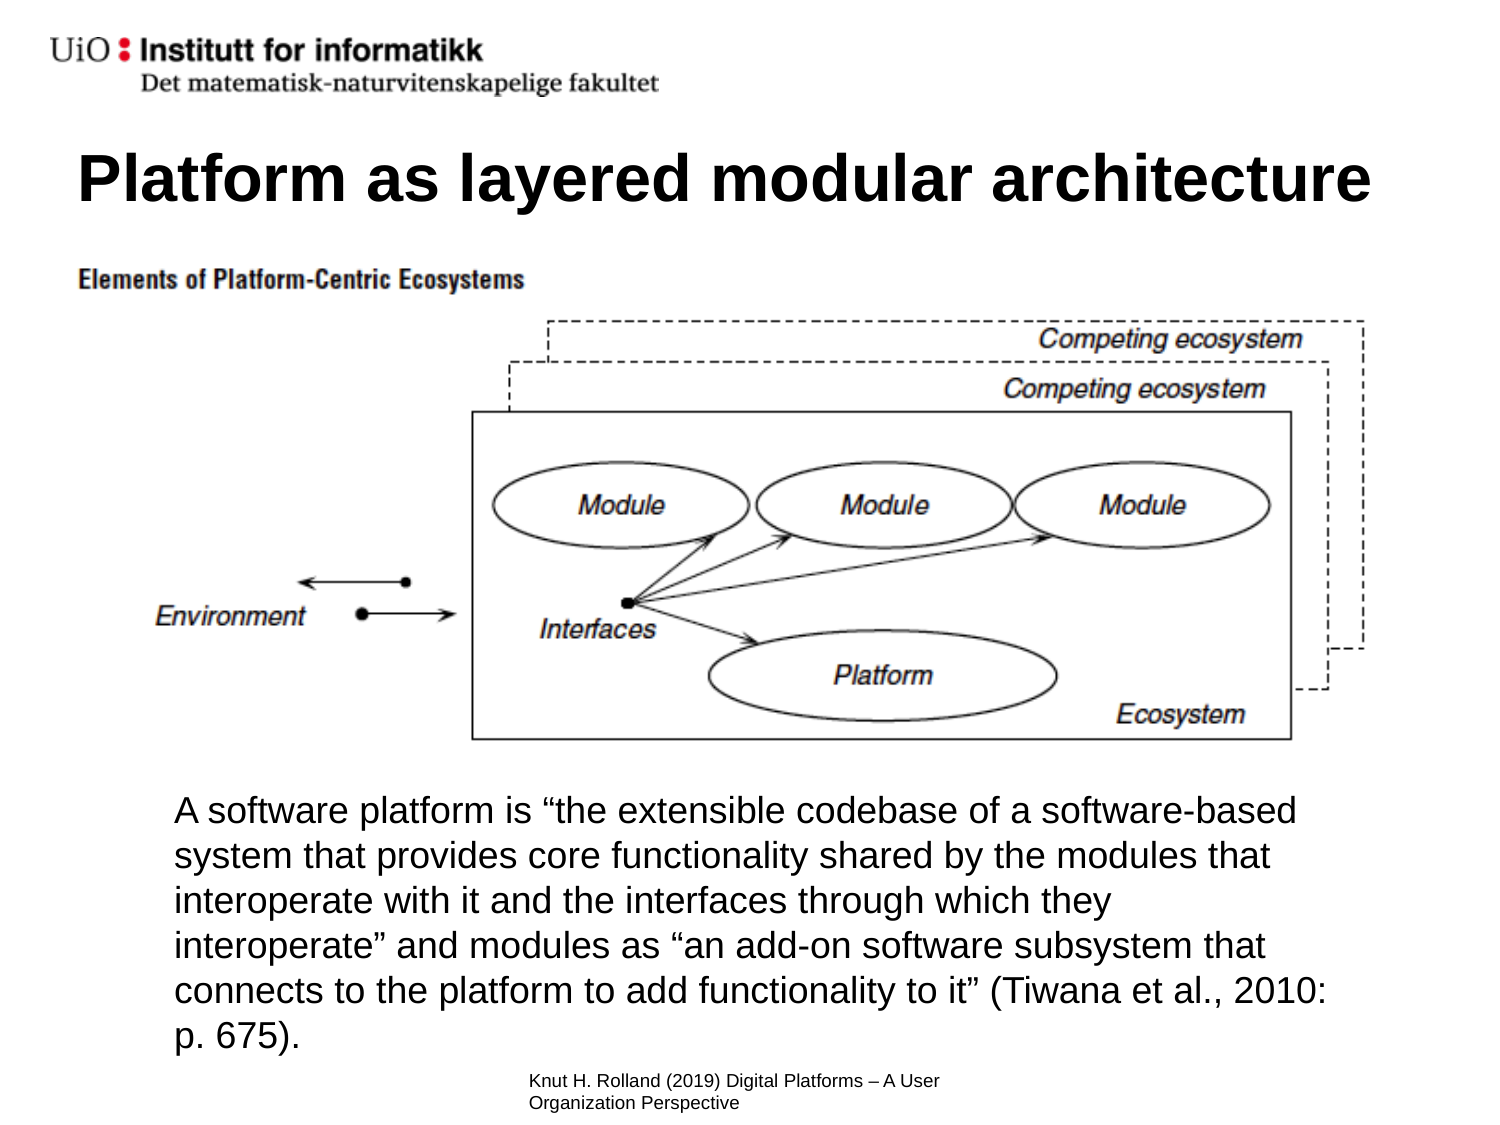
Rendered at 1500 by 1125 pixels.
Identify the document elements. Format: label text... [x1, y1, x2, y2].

text_box A software platform is “the extensible codebase of a software-based system that provides core functionality shared by the modules that interoperate with it and the interfaces through which they interoperate” and modules as “an add-on software subsystem that connects to the platform to add functionality to it” (Tiwana et al., 2010: p. 675). [159, 780, 1347, 1064]
title Platform as layered modular architecture [62, 81, 1424, 270]
picture [58, 243, 1408, 772]
picture [50, 37, 659, 97]
footer Knut H. Rolland (2019) Digital Platforms – A User Organization Perspective [513, 1060, 989, 1122]
